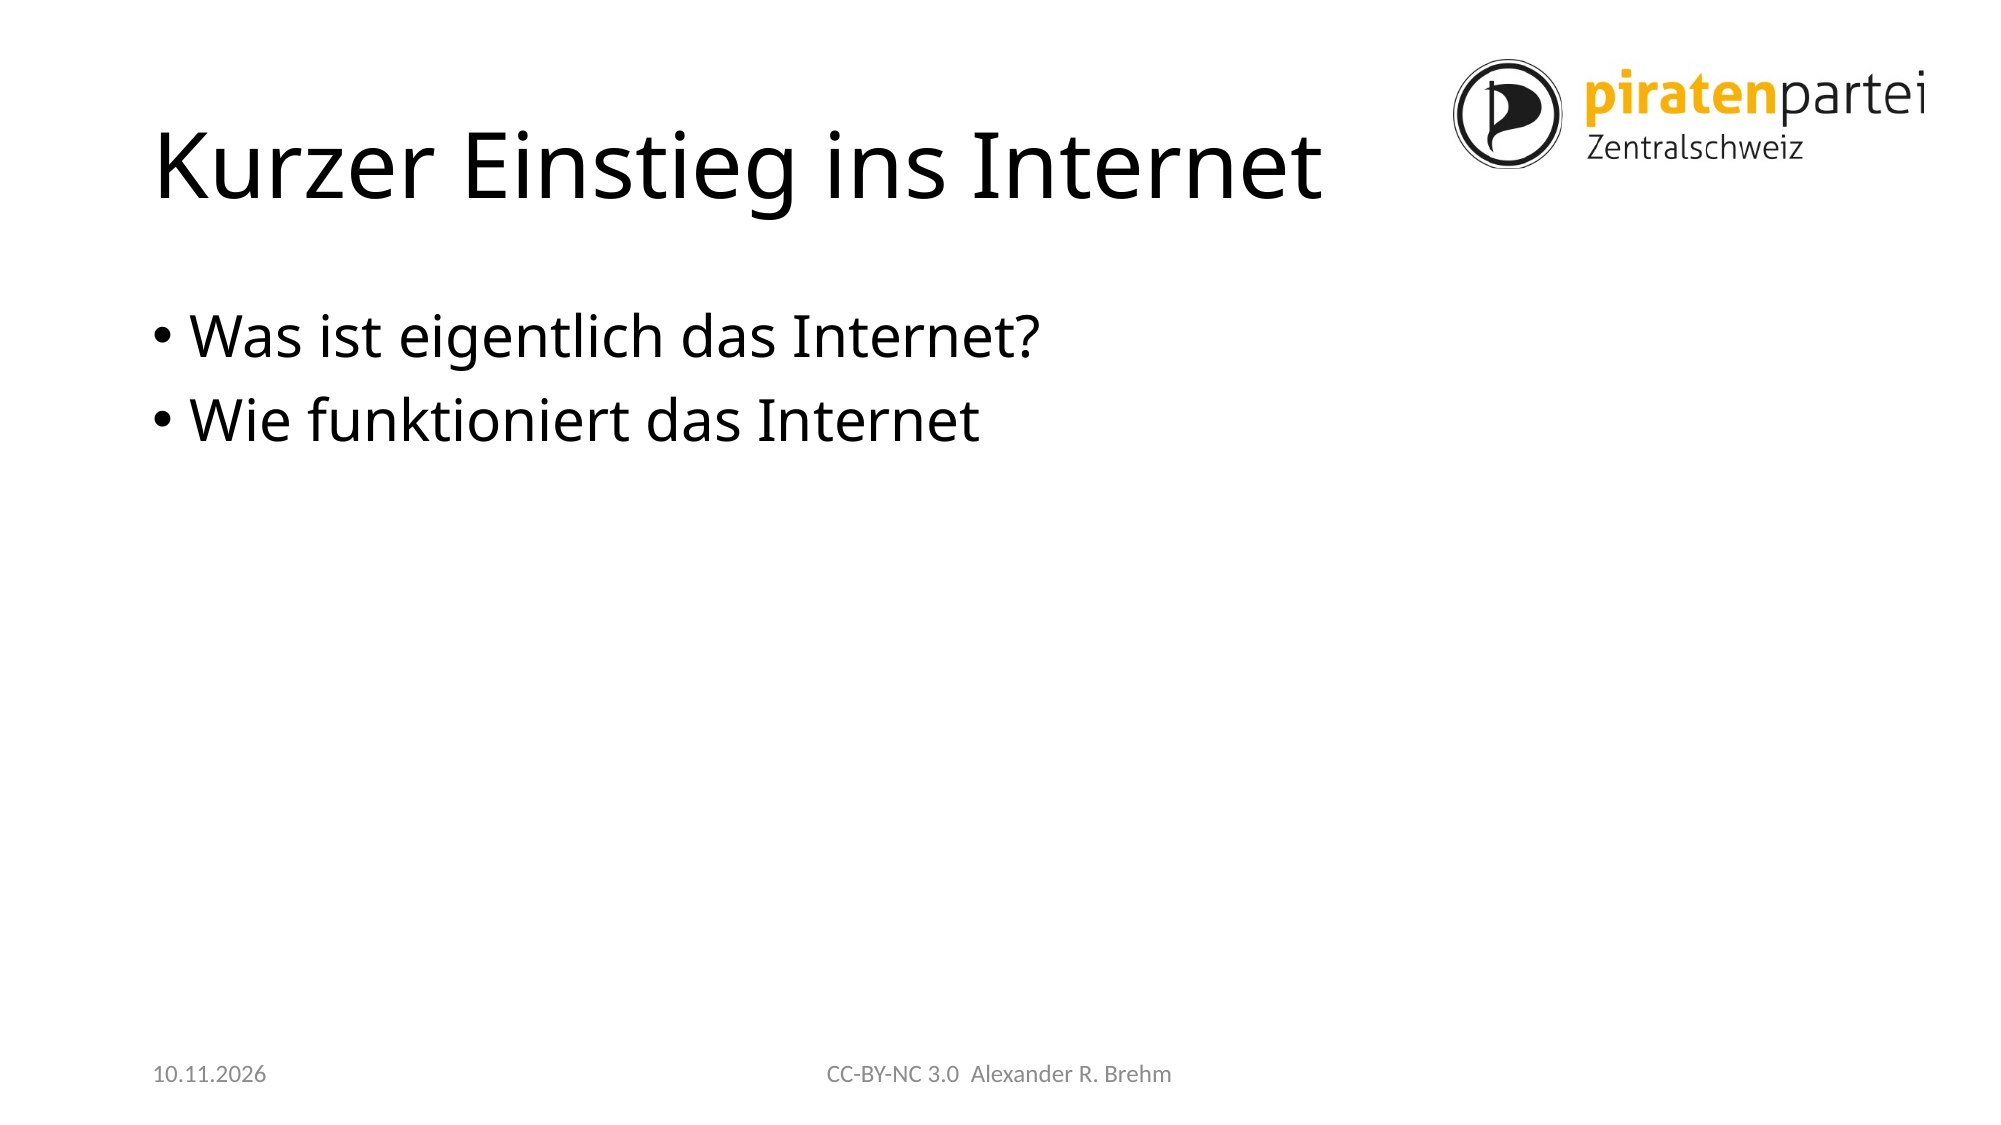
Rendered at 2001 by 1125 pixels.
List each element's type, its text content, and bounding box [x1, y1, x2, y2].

list Was ist eigentlich das Internet? Wie funktioniert das Internet [137, 299, 1863, 1014]
picture [1453, 59, 1924, 169]
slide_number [137, 1042, 588, 1103]
title Kurzer Einstieg ins Internet [137, 59, 1863, 278]
footer CC-BY-NC 3.0 Alexander R. Brehm [662, 1042, 1338, 1103]
